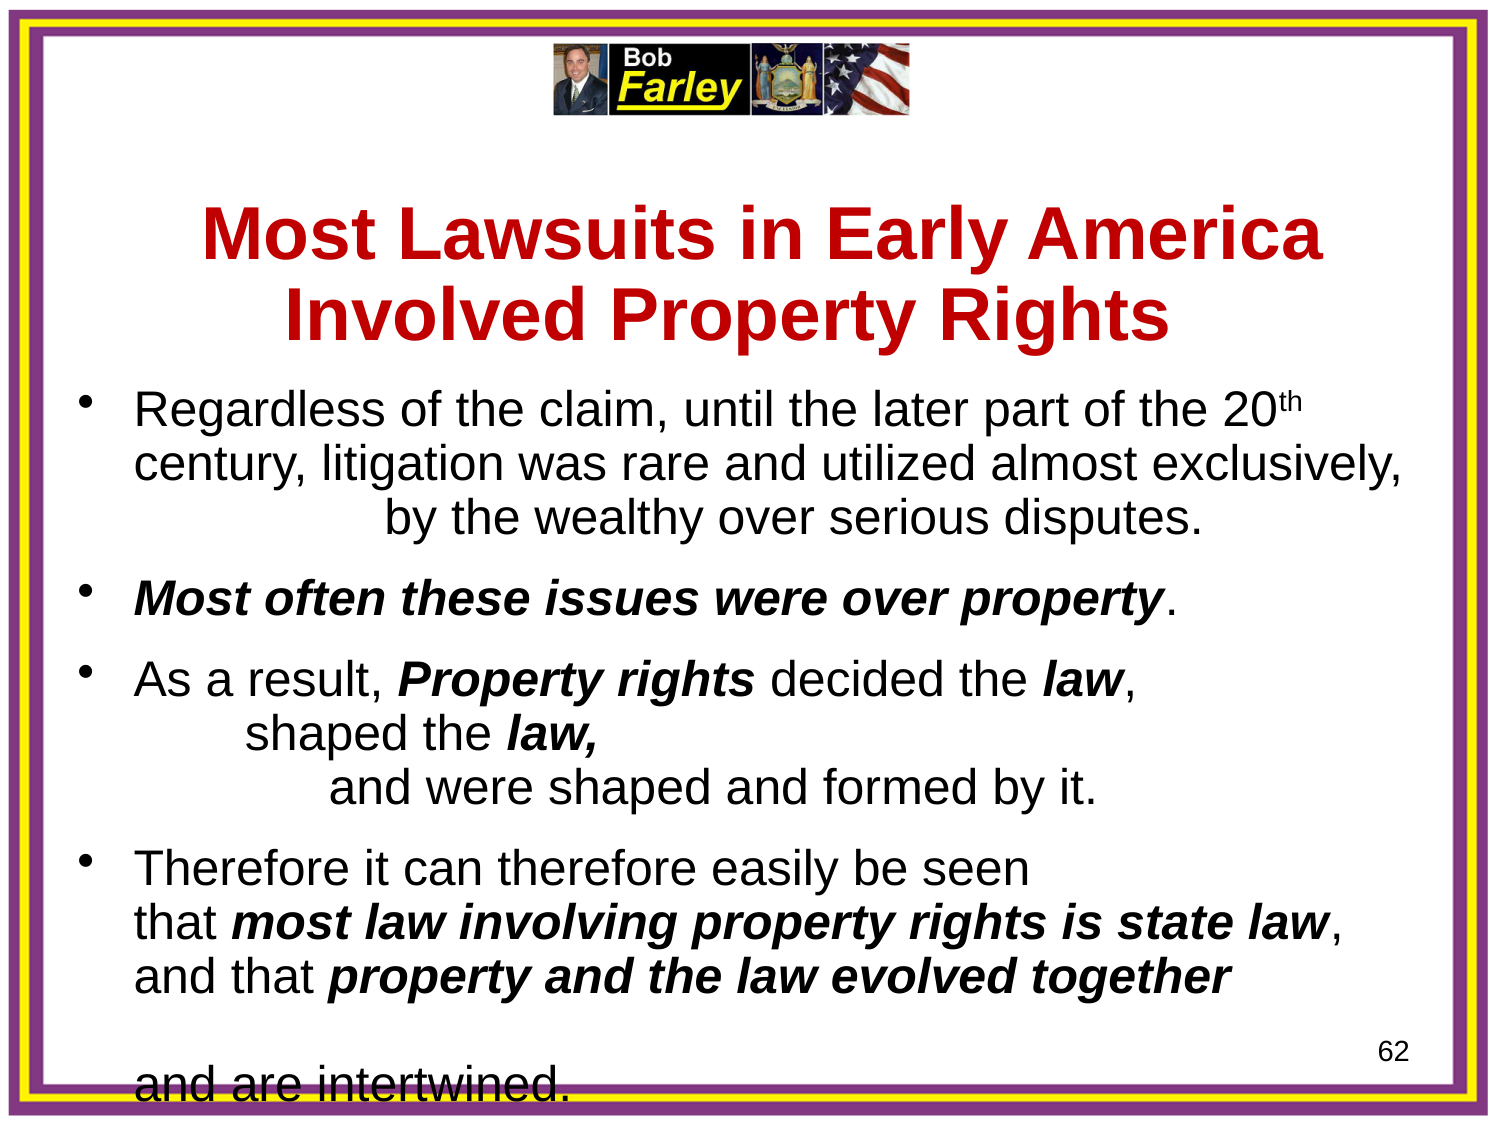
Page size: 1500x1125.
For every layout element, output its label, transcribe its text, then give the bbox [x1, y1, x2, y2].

text_box Most Lawsuits in Early America Involved Property Rights Regardless of the claim, until the later part of the 20th century, litigation was rare and utilized almost exclusively, by the wealthy over serious disputes. Most often these issues were over property. As a result, Property rights decided the law, shaped the law, and were shaped and formed by it. Therefore it can therefore easily be seen that most law involving property rights is state law, and that property and the law evolved together and are intertwined. [62, 187, 1438, 1063]
slide_number 62 [1074, 1024, 1426, 1103]
picture [0, 0, 1500, 1125]
